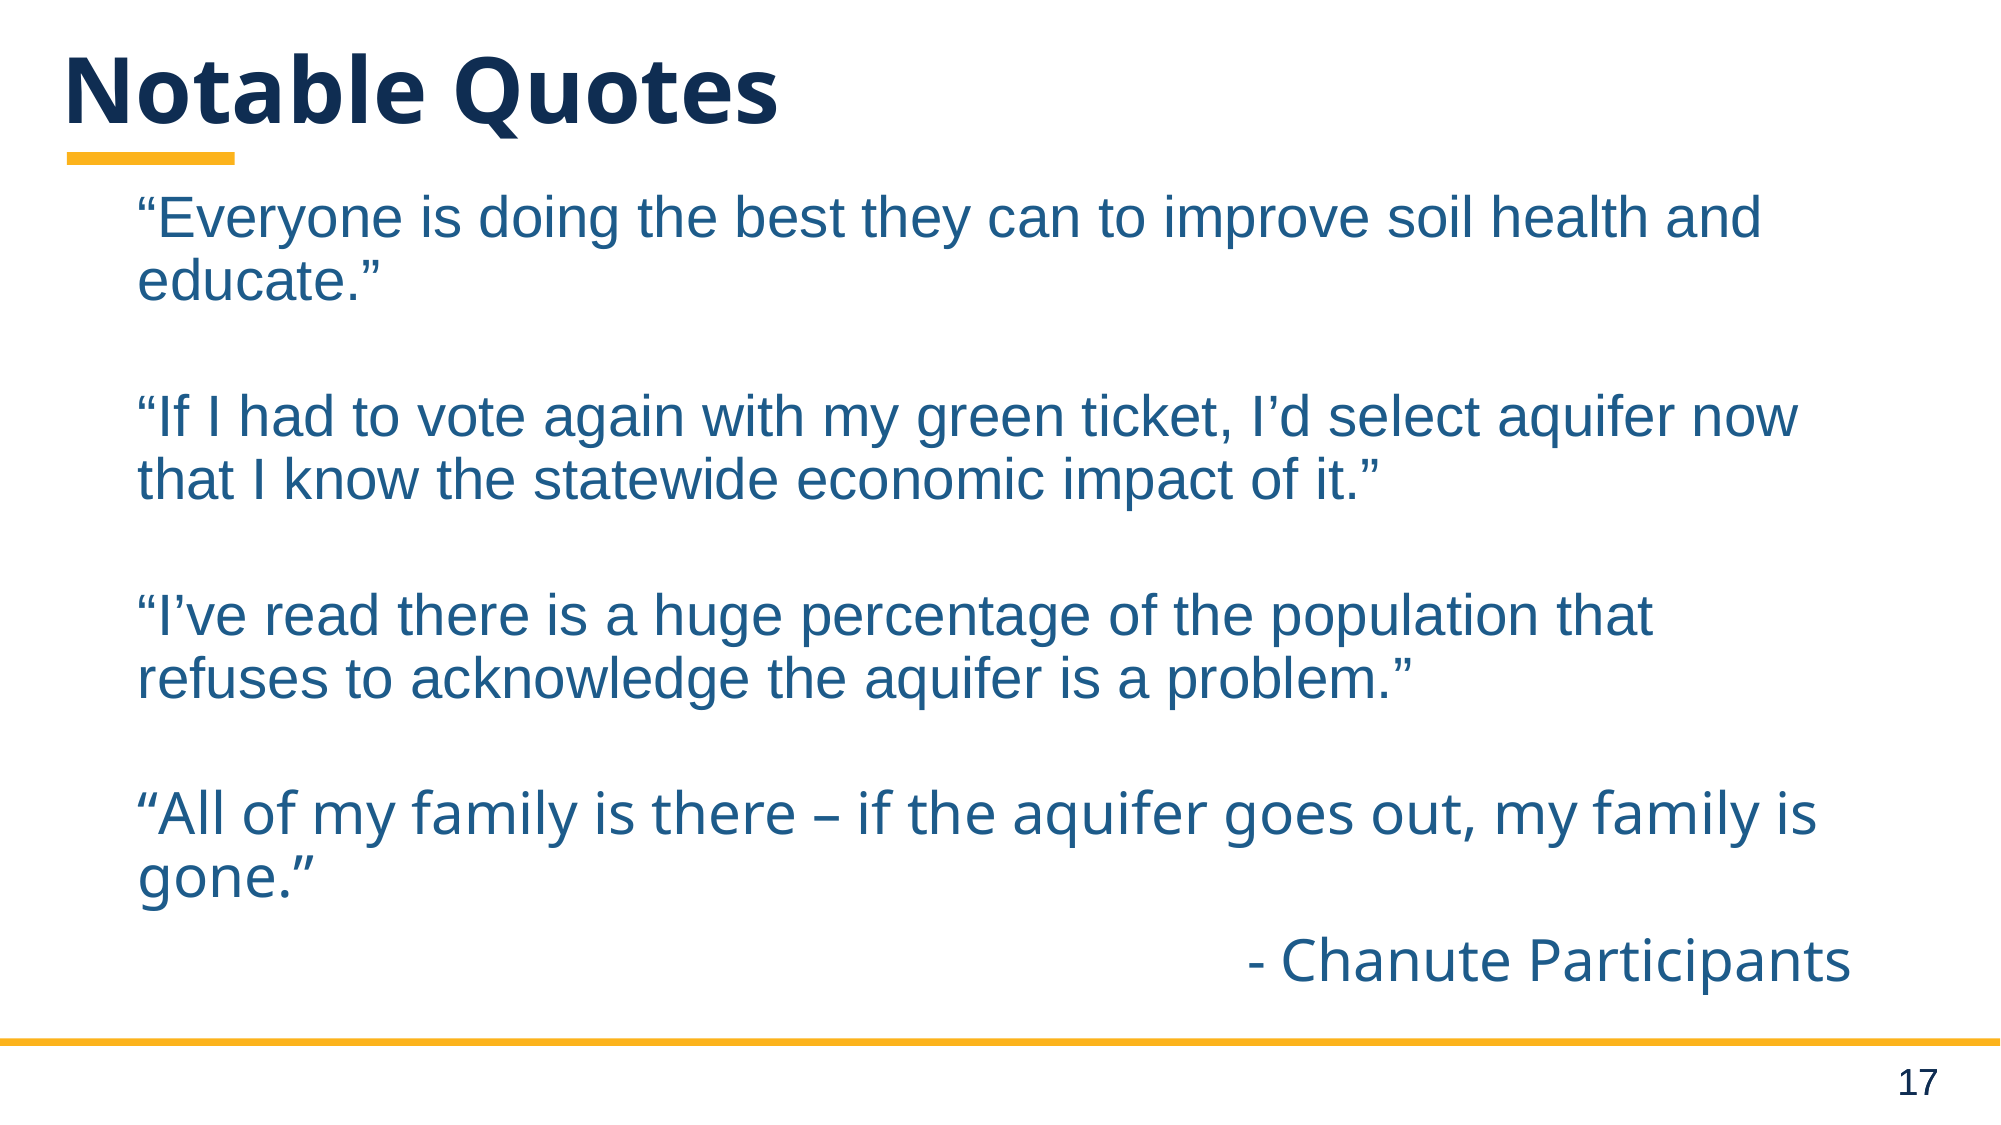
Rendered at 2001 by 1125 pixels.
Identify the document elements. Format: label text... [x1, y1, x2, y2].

title Notable Quotes [46, 36, 1954, 165]
list “Everyone is doing the best they can to improve soil health and educate.” “If I had to vote again with my green ticket, I’d select aquifer now that I know the statewide economic impact of it.” “I’ve read there is a huge percentage of the population that refuses to acknowledge the aquifer is a problem.” “All of my family is there – if the aquifer goes out, my family is gone.” - Chanute Participants [123, 179, 1867, 892]
